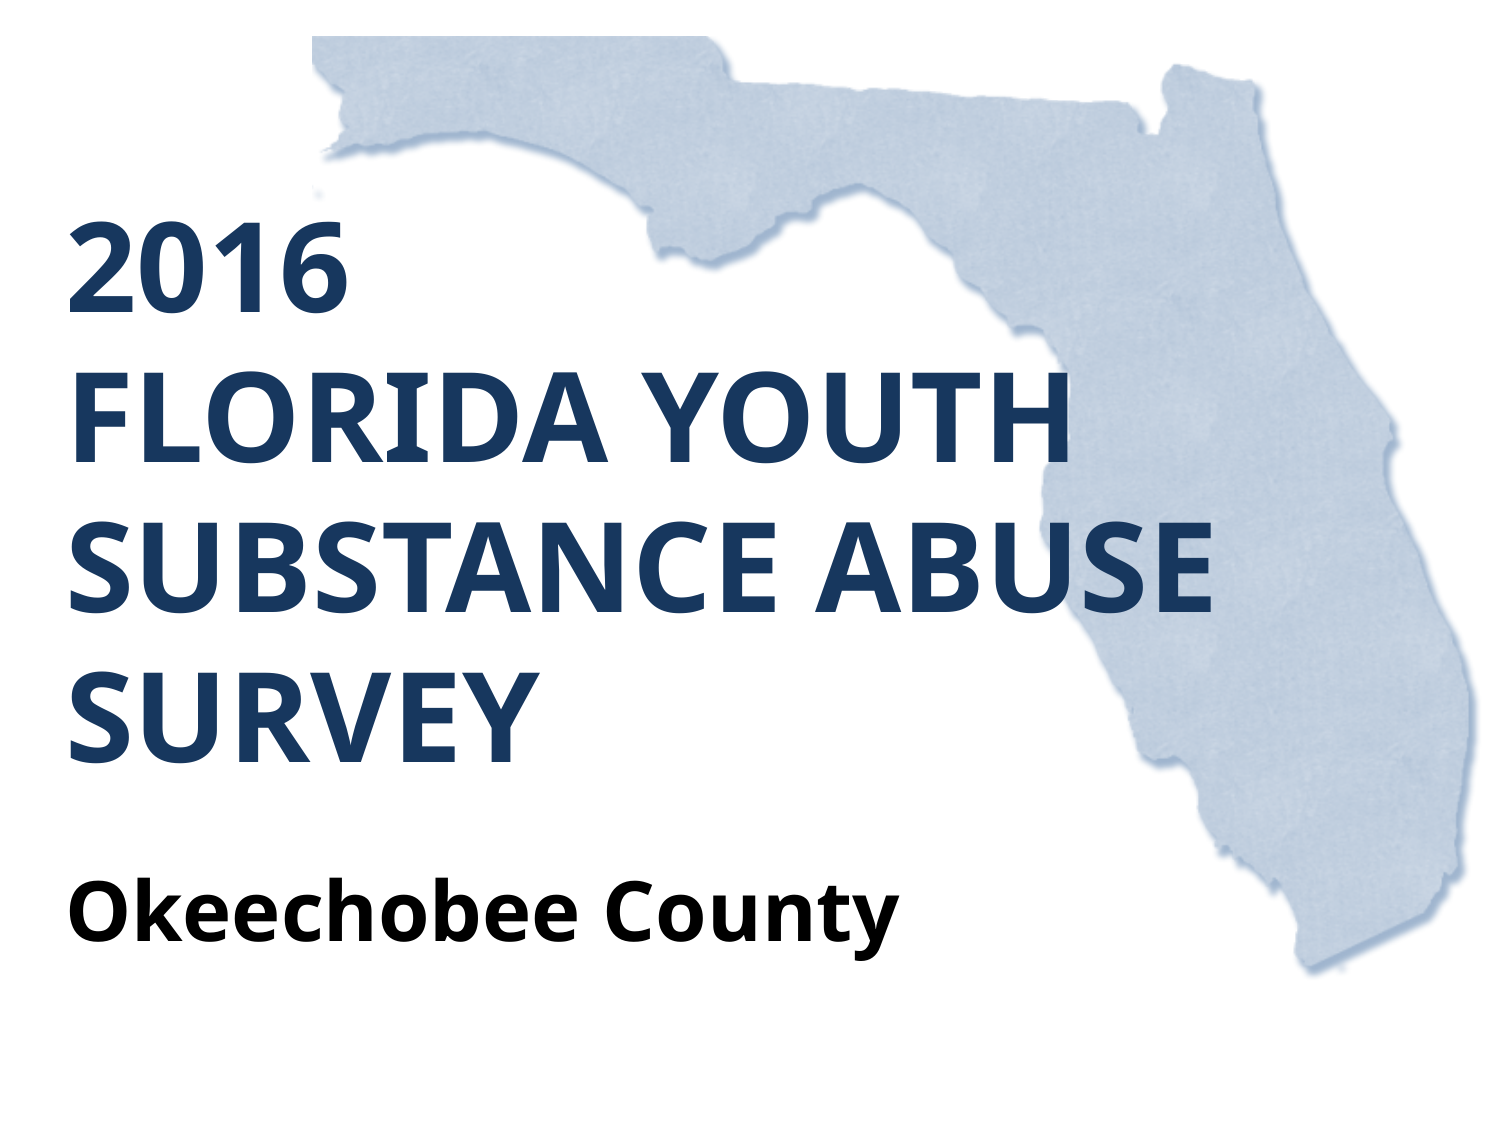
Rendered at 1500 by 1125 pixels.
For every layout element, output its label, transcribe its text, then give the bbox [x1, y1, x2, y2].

picture [312, 35, 1500, 988]
subtitle Okeechobee County [49, 862, 307, 988]
title 2016 FLORIDA YOUTH SUBSTANCE ABUSE SURVEY [49, 224, 307, 751]
